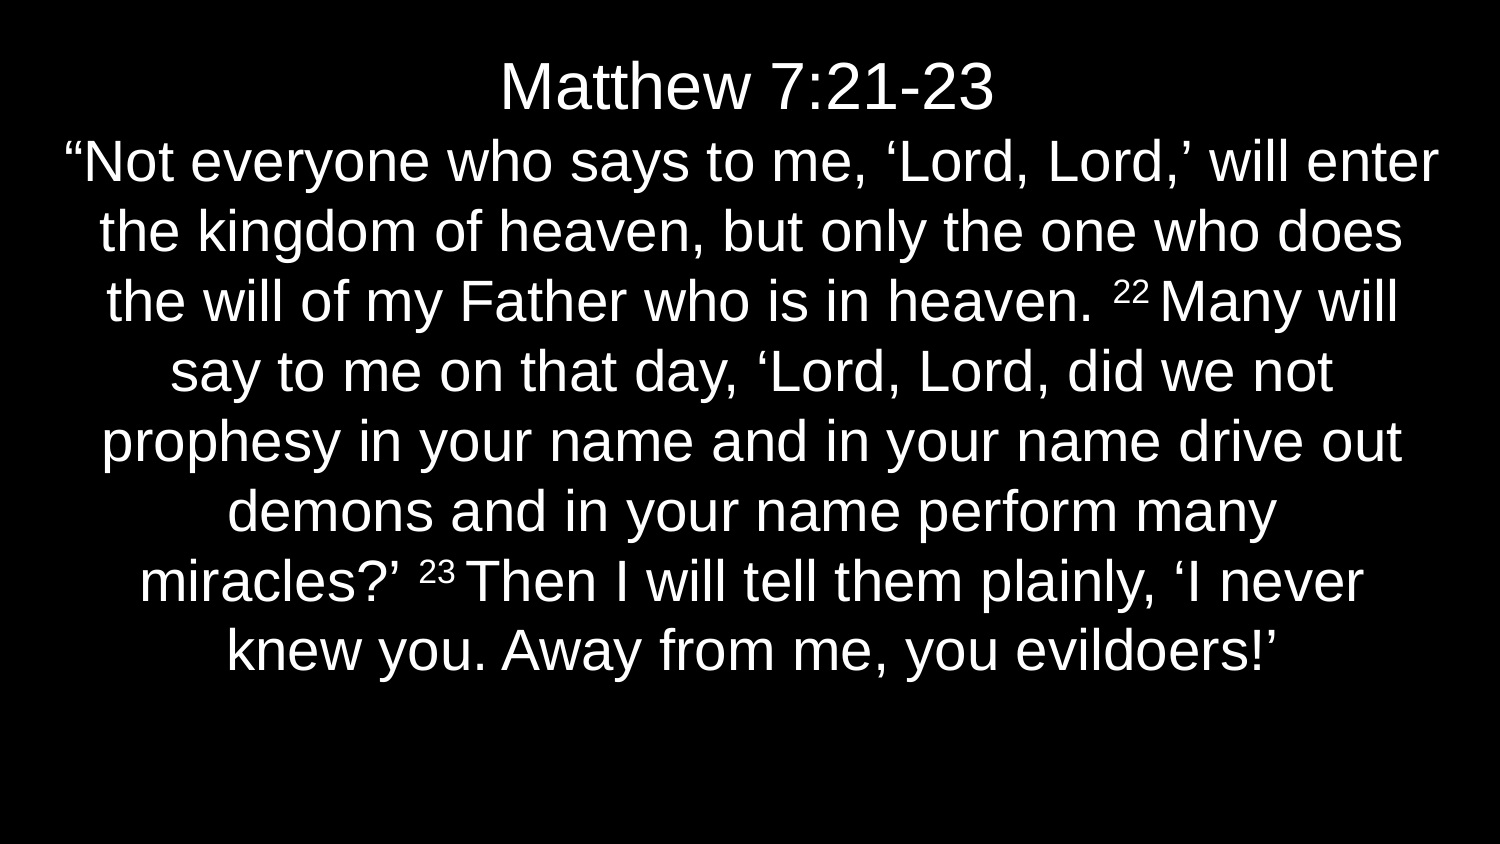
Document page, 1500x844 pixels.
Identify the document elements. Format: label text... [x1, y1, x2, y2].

text_box Matthew 7:21-23 “Not everyone who says to me, ‘Lord, Lord,’ will enter the kingdom of heaven, but only the one who does the will of my Father who is in heaven. 22 Many will say to me on that day, ‘Lord, Lord, did we not prophesy in your name and in your name drive out demons and in your name perform many miracles?’ 23 Then I will tell them plainly, ‘I never knew you. Away from me, you evildoers!’ [49, 35, 1457, 740]
